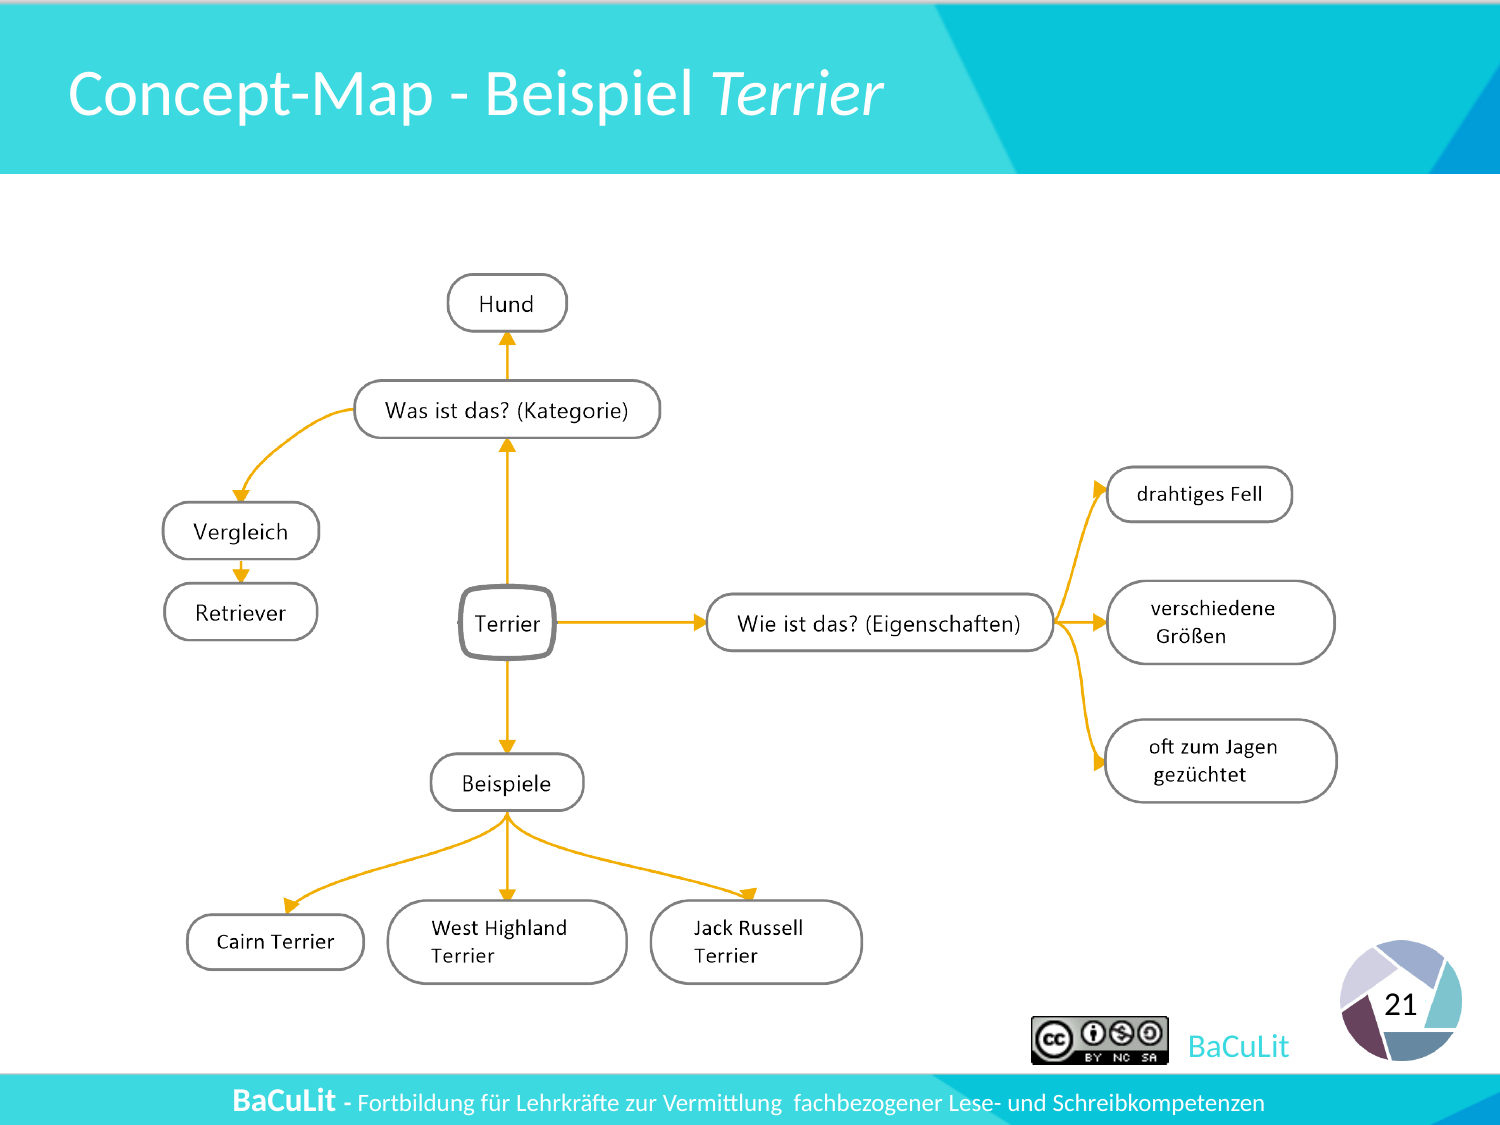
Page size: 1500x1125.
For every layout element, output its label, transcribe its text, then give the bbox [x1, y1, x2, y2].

title Concept-Map - Beispiel Terrier [53, 1, 1354, 176]
picture [0, 0, 1500, 174]
picture [108, 219, 1462, 1065]
picture [0, 1073, 1500, 1125]
